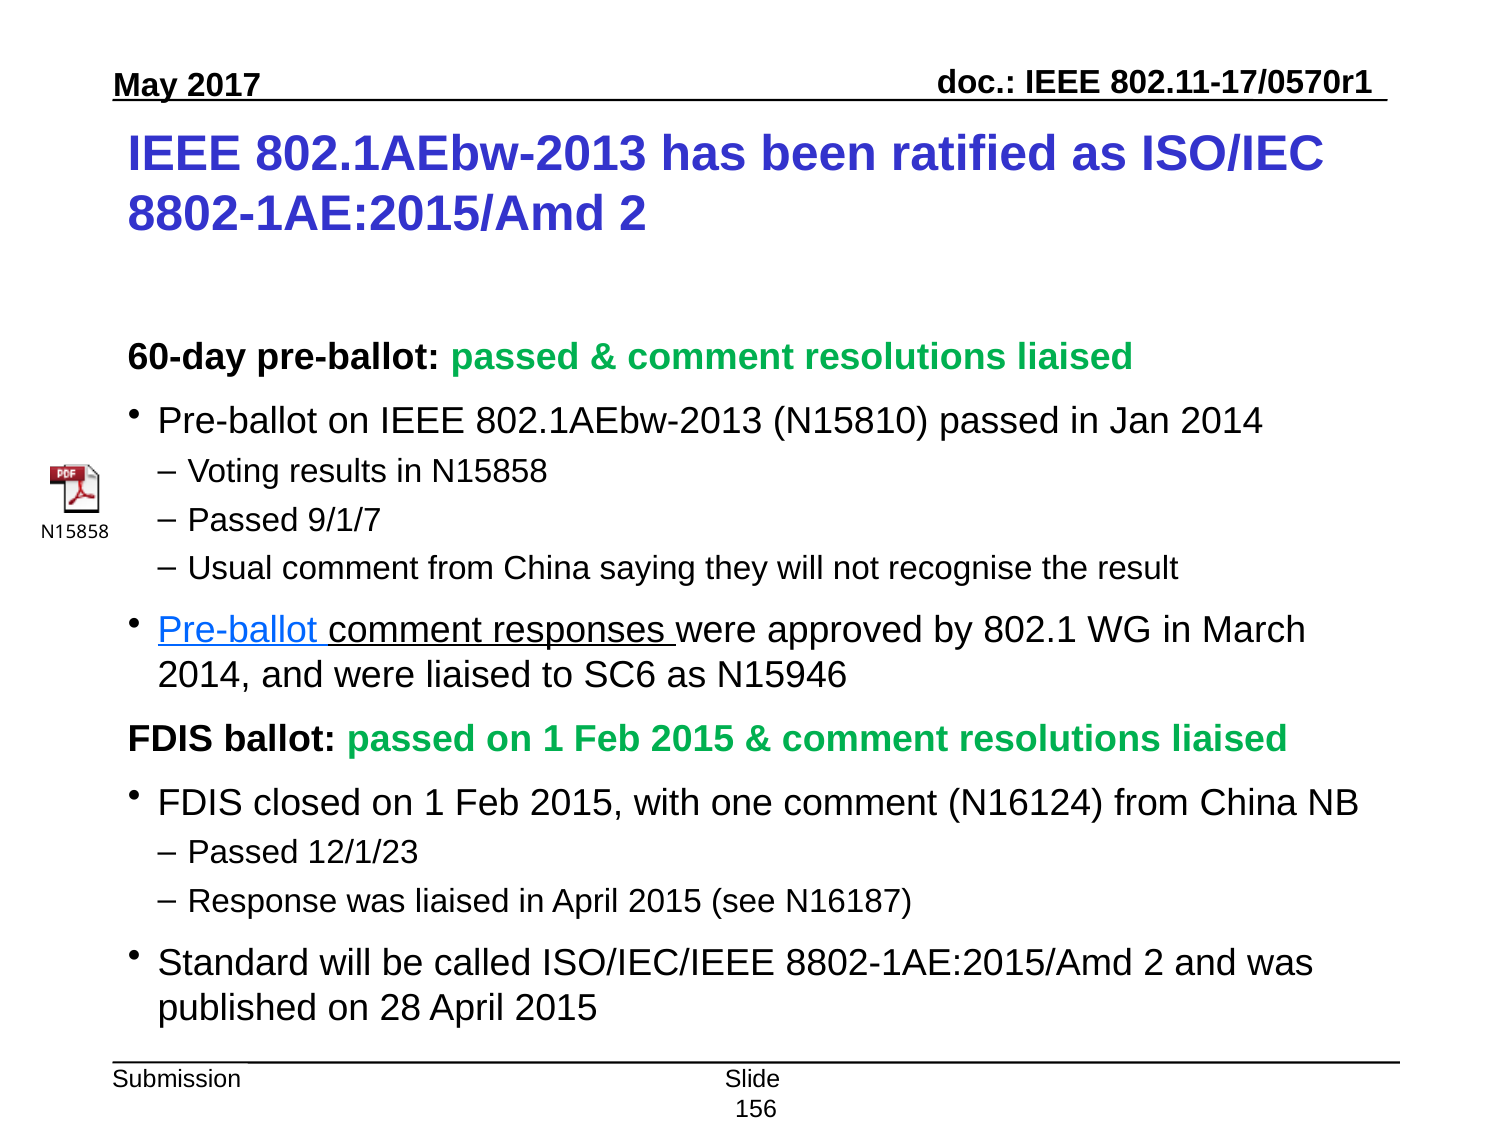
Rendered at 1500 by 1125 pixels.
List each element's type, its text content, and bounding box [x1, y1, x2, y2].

list 60-day pre-ballot: passed & comment resolutions liaised Pre-ballot on IEEE 802.1AEbw-2013 (N15810) passed in Jan 2014 Voting results in N15858 Passed 9/1/7 Usual comment from China saying they will not recognise the result Pre-ballot comment responses were approved by 802.1 WG in March 2014, and were liaised to SC6 as N15946 FDIS ballot: passed on 1 Feb 2015 & comment resolutions liaised FDIS closed on 1 Feb 2015, with one comment (N16124) from China NB Passed 12/1/23 Response was liaised in April 2015 (see N16187) Standard will be called ISO/IEC/IEEE 8802-1AE:2015/Amd 2 and was published on 28 April 2015 [112, 324, 1388, 1000]
slide_number Slide 156 [709, 1061, 803, 1093]
title IEEE 802.1AEbw-2013 has been ratified as ISO/IEC 8802-1AE:2015/Amd 2 [112, 112, 1388, 288]
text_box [0, 462, 151, 590]
